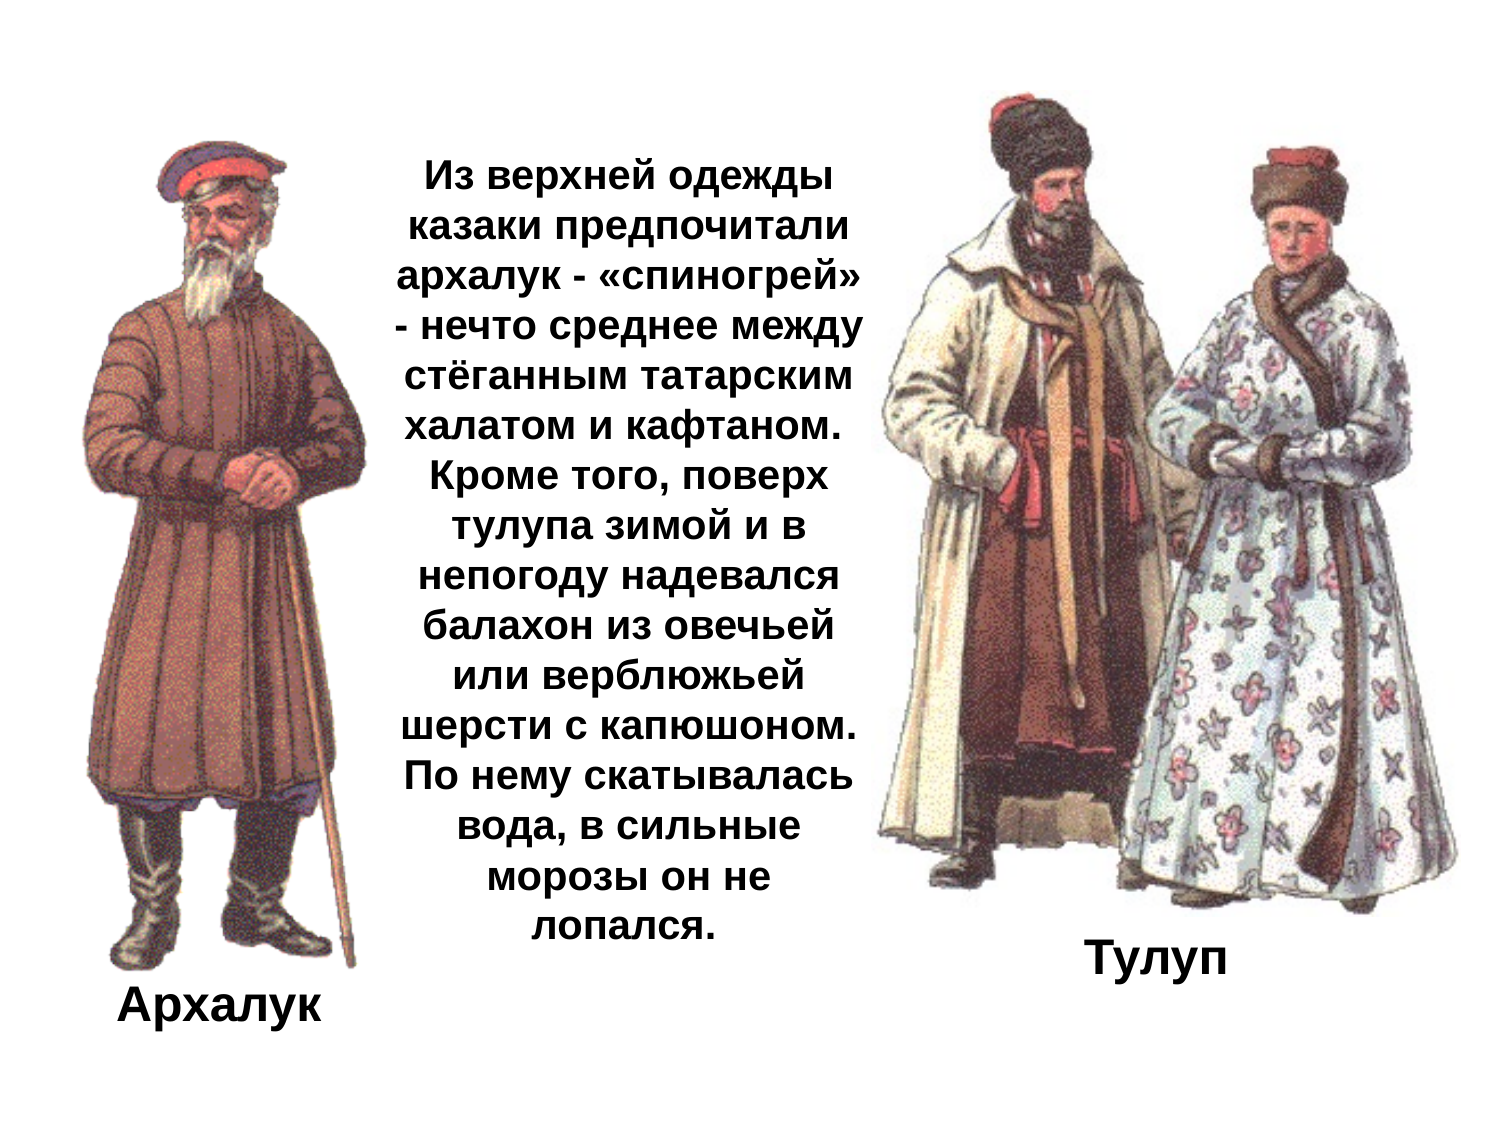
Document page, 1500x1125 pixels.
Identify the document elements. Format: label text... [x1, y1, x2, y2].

picture [76, 136, 371, 977]
text_box Архалук [101, 985, 347, 1039]
text_box Тулуп [1069, 924, 1376, 992]
picture [871, 89, 1461, 918]
text_box Из верхней одежды казаки предпочитали архалук - «спиногрей» - нечто среднее между стёганным татарским халатом и кафтаном. Кроме того, поверх тулупа зимой и в непогоду надевался балахон из овечьей или верблюжьей шерсти с капюшоном. По нему скатывалась вода, в сильные морозы он не лопался. [375, 140, 883, 956]
